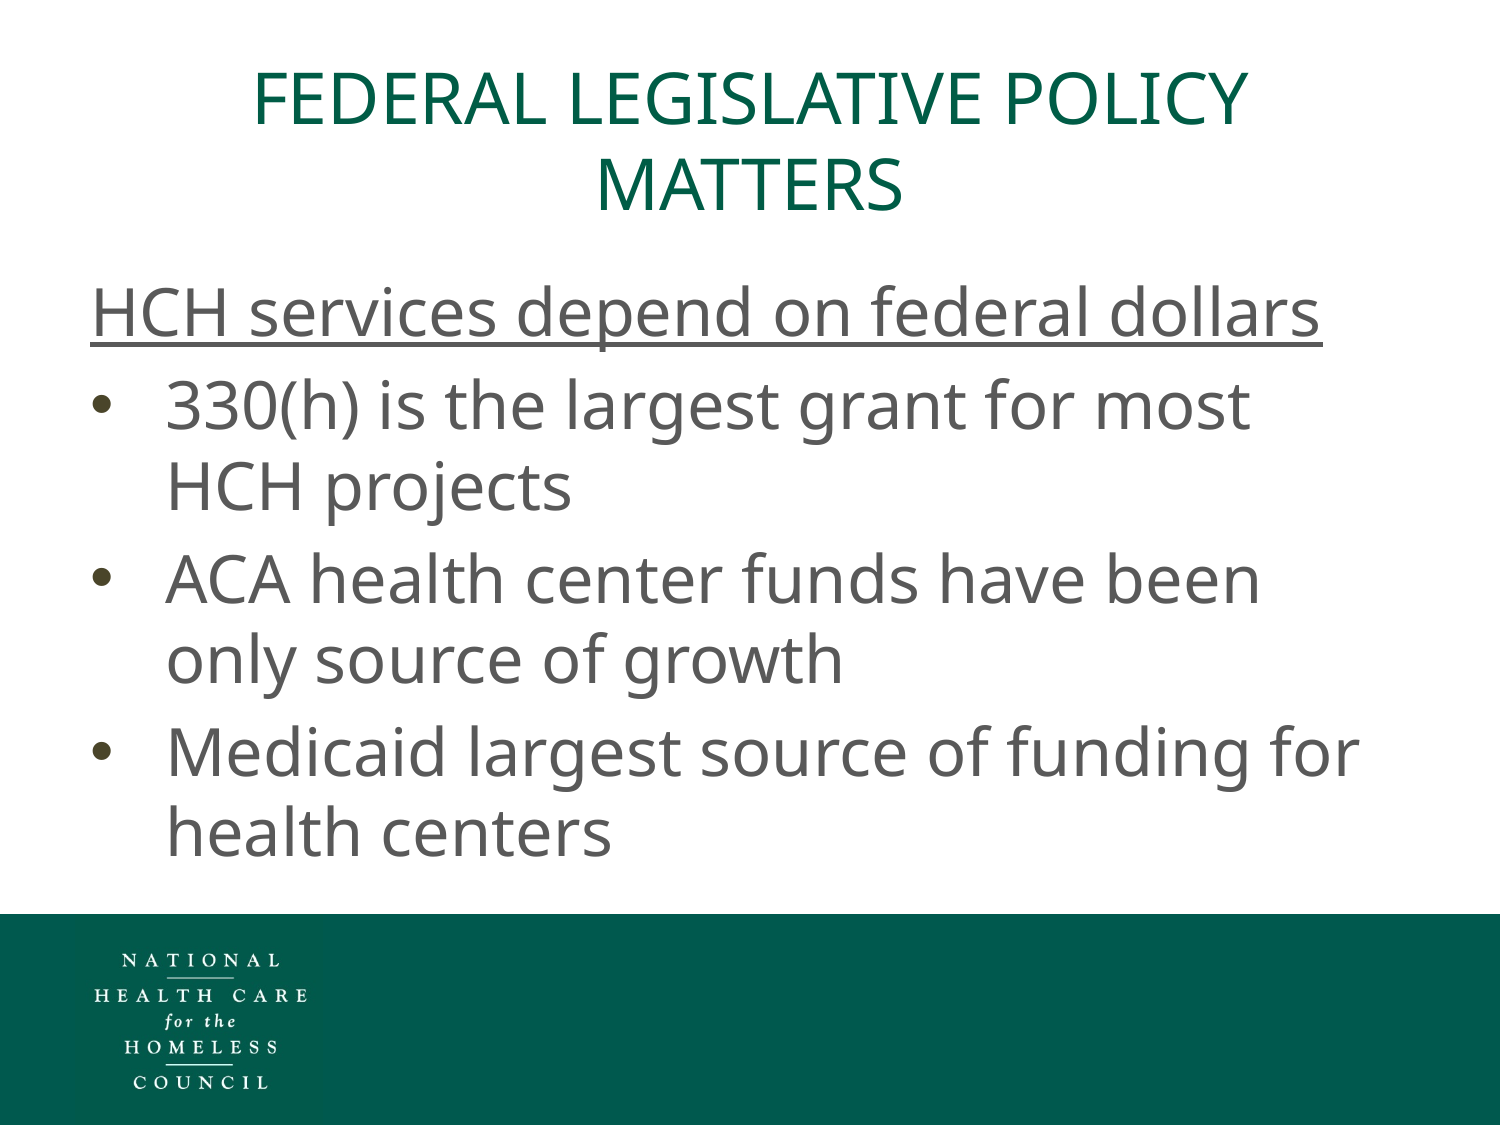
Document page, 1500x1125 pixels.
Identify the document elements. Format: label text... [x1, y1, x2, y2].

picture [0, 914, 1500, 1125]
list HCH services depend on federal dollars 330(h) is the largest grant for most HCH projects ACA health center funds have been only source of growth Medicaid largest source of funding for health centers [75, 262, 1425, 888]
title Federal legislative policy matters [75, 45, 1425, 233]
